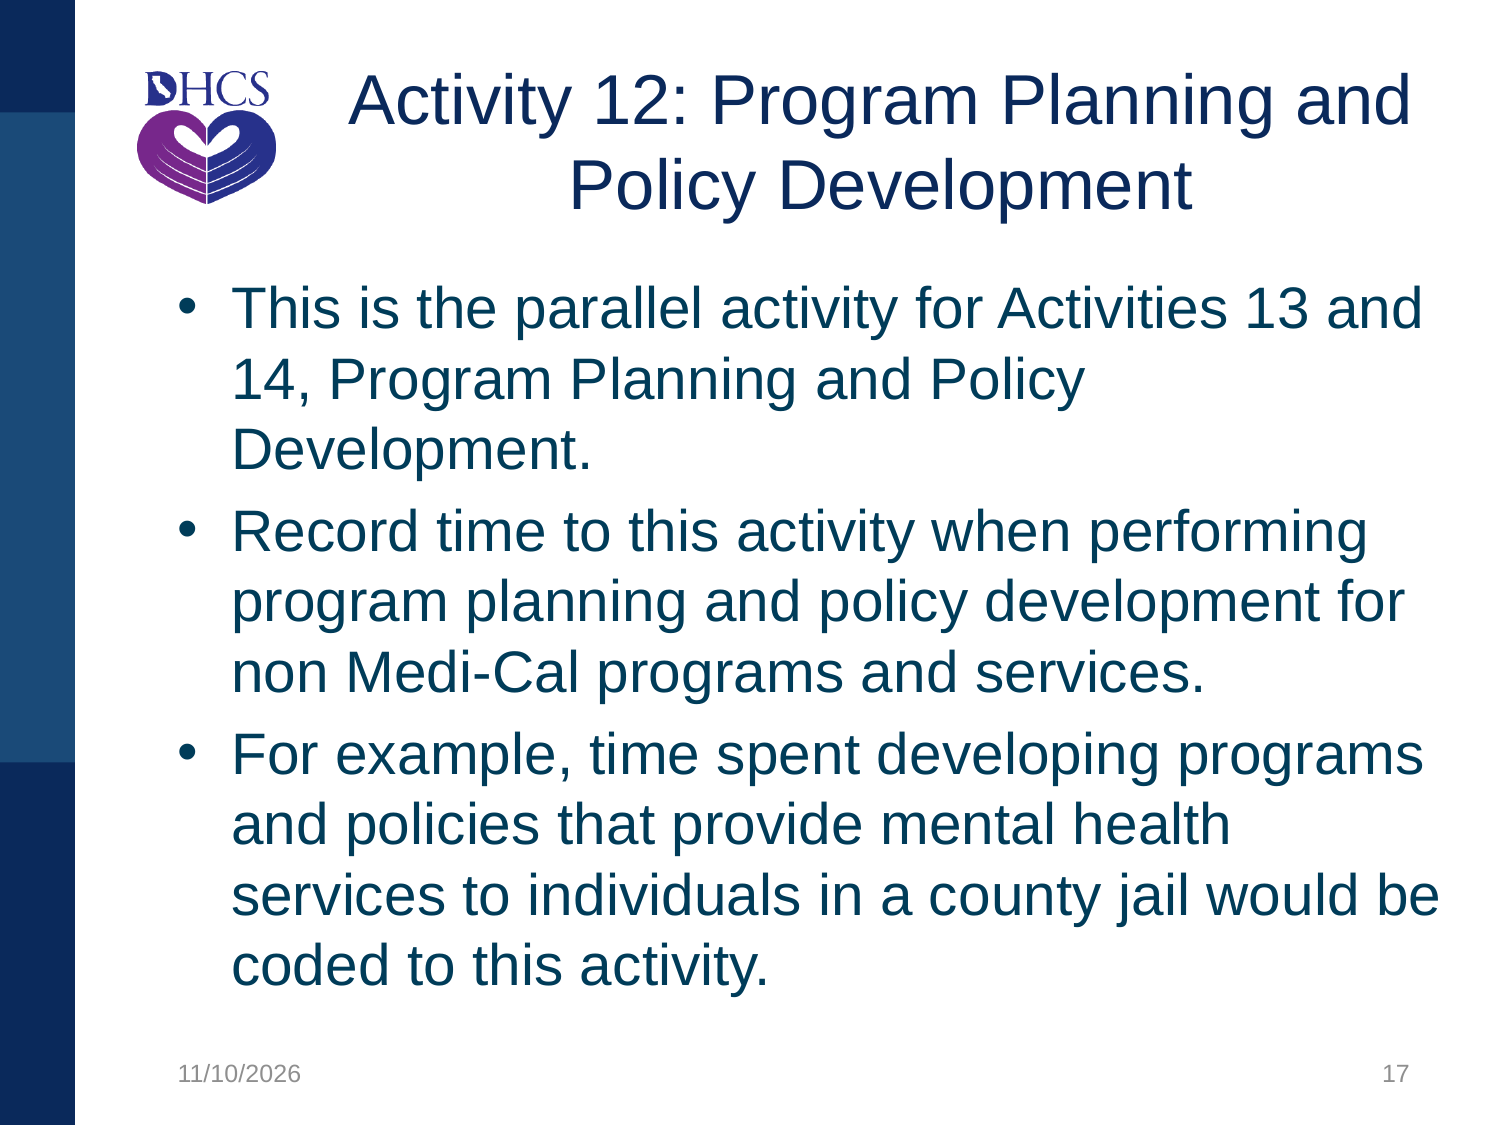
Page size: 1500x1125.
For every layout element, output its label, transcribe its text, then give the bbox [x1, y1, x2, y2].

list This is the parallel activity for Activities 13 and 14, Program Planning and Policy Development. Record time to this activity when performing program planning and policy development for non Medi-Cal programs and services. For example, time spent developing programs and policies that provide mental health services to individuals in a county jail would be coded to this activity. [162, 262, 1463, 1005]
slide_number 17 [1074, 1042, 1425, 1103]
title Activity 12: Program Planning and Policy Development [275, 45, 1488, 233]
picture [137, 71, 275, 204]
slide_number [162, 1042, 513, 1103]
